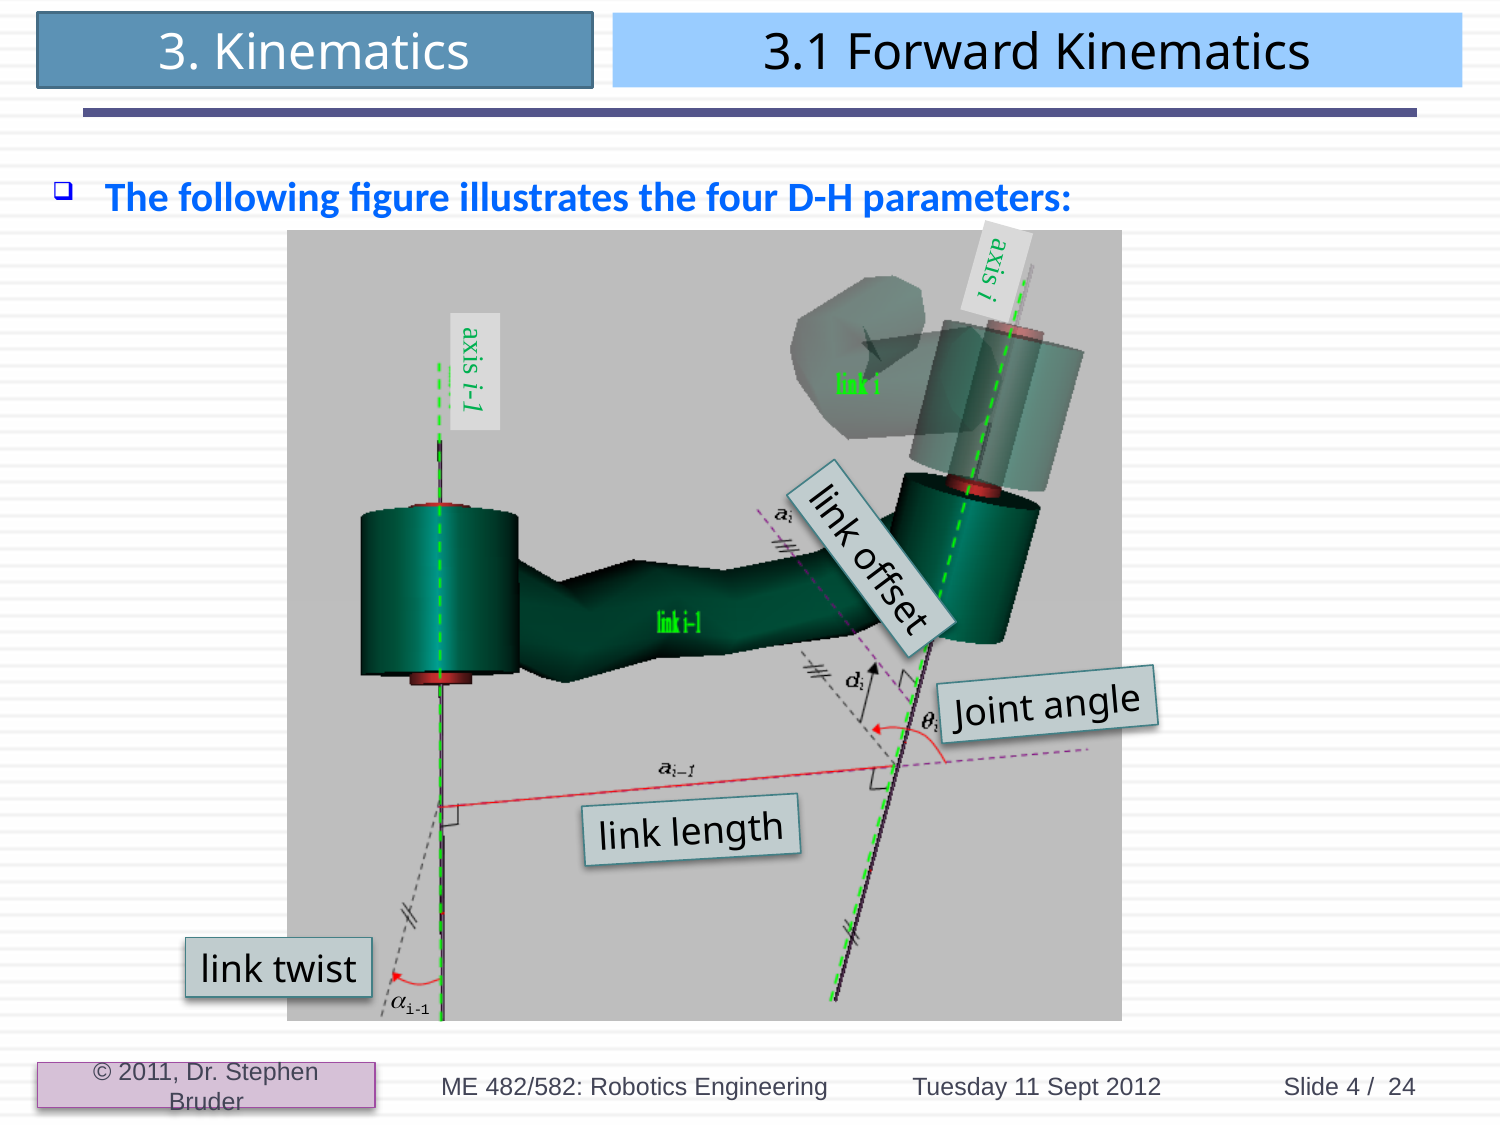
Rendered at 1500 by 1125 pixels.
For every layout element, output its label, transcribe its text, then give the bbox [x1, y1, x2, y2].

text_box axis i [983, 220, 1014, 228]
text_box Joint angle [1126, 664, 1160, 729]
list The following figure illustrates the four D-H parameters: [37, 162, 1463, 975]
footer ME 482/582: Robotics Engineering [412, 1062, 858, 1108]
picture [287, 229, 1123, 1026]
slide_number Slide 4 / 24 [1237, 1062, 1463, 1108]
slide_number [897, 1062, 1198, 1108]
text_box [387, 982, 434, 1021]
text_box link twist [185, 937, 281, 998]
title 3.1 Forward Kinematics [612, 12, 1463, 88]
